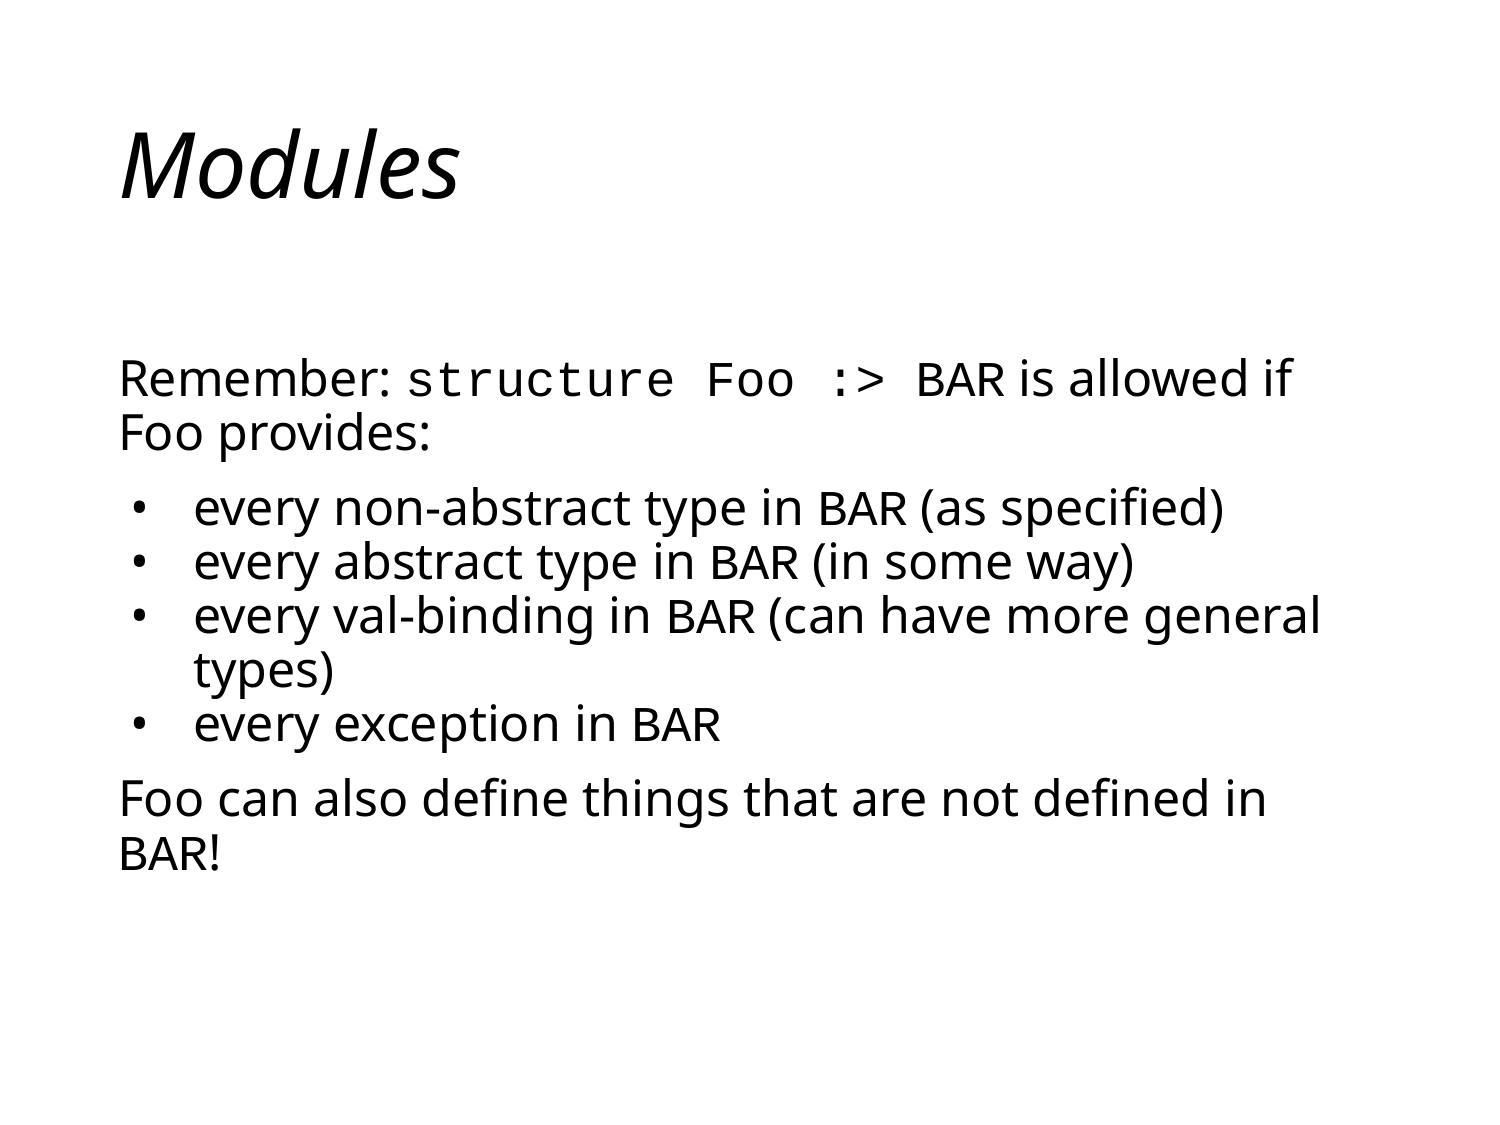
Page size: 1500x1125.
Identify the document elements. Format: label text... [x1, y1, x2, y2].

title Modules [103, 59, 1397, 260]
list Remember: structure Foo :> BAR is allowed if Foo provides: every non-abstract type in BAR (as specified) every abstract type in BAR (in some way) every val-binding in BAR (can have more general types) every exception in BAR Foo can also define things that are not defined in BAR! [103, 260, 1397, 975]
